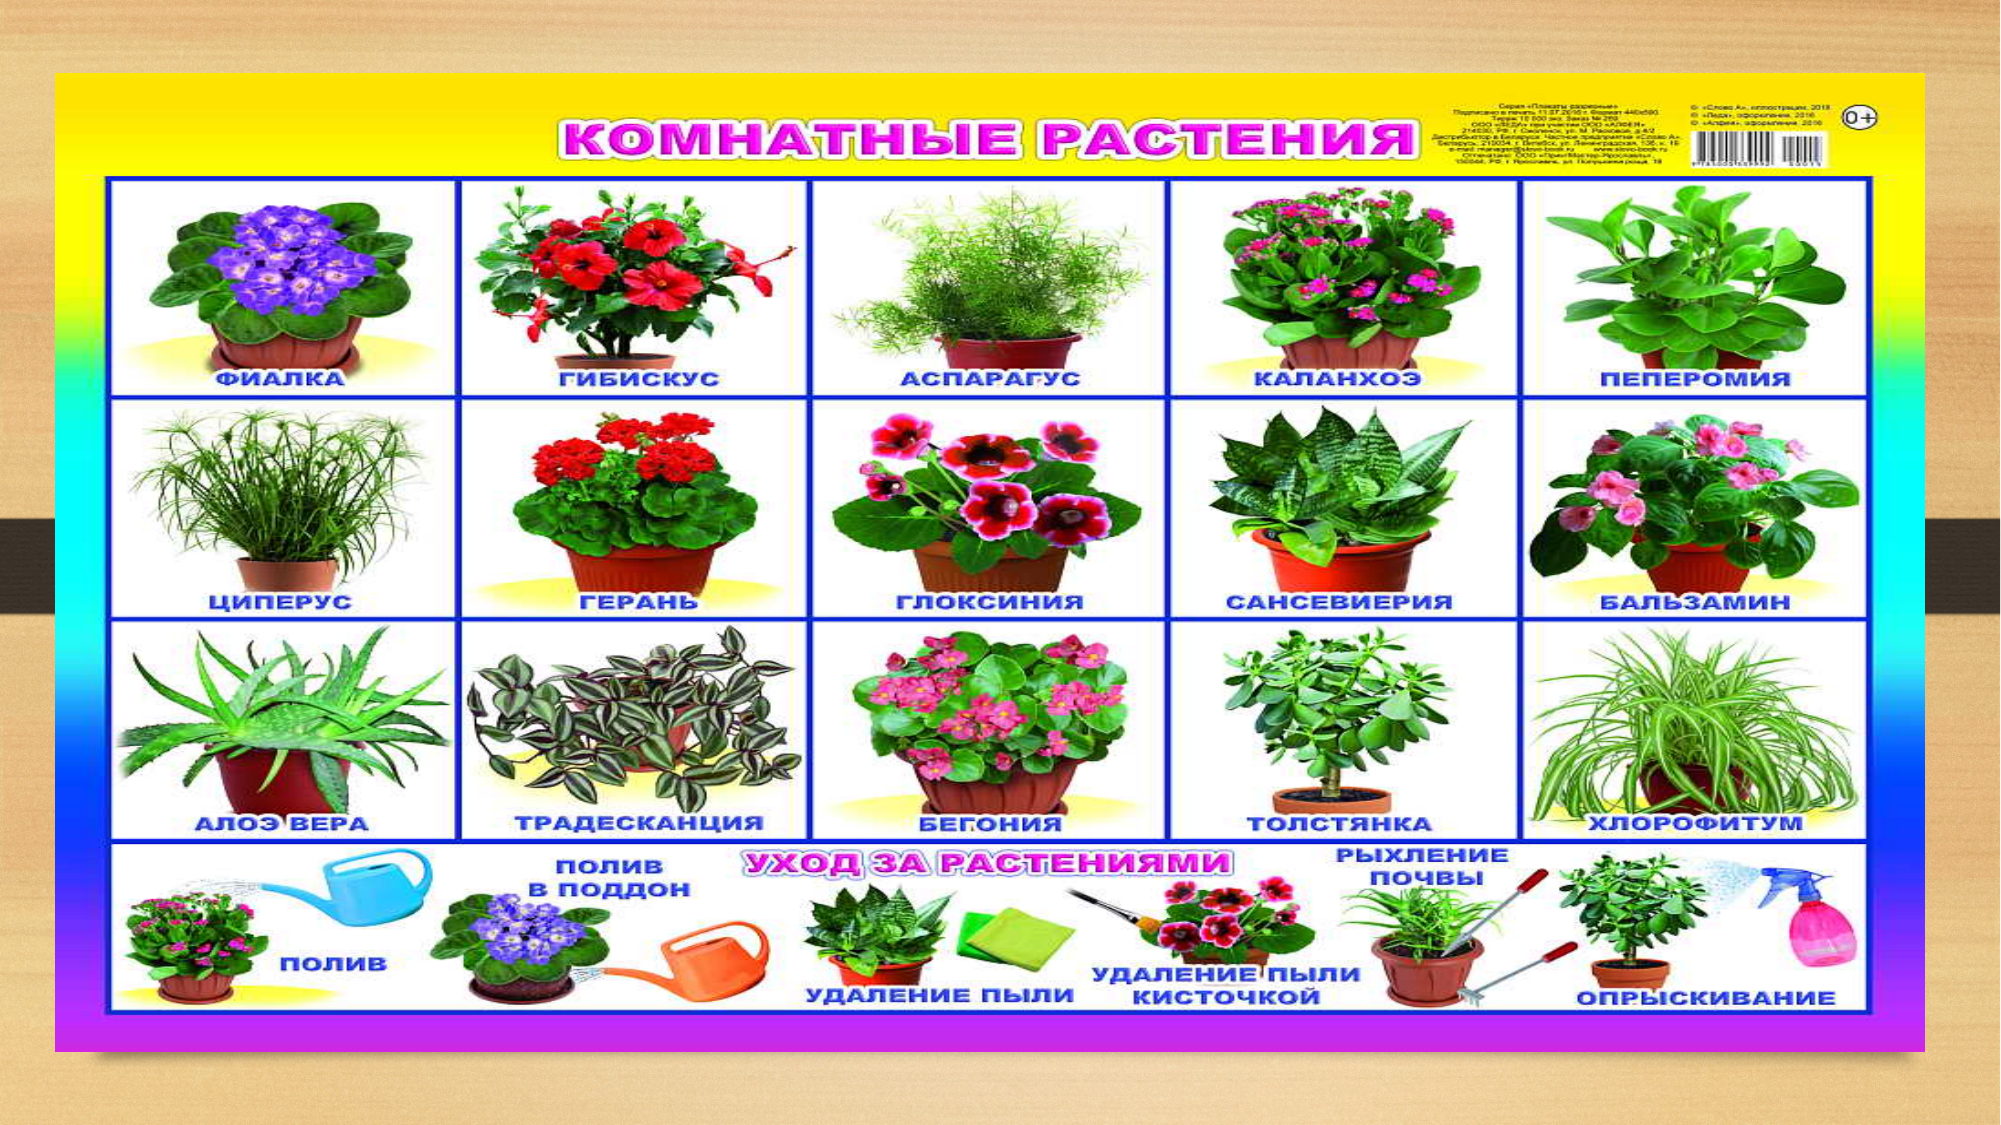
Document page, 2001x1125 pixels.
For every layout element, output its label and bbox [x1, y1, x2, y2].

picture [0, 0, 2001, 1125]
list [55, 72, 1926, 1052]
